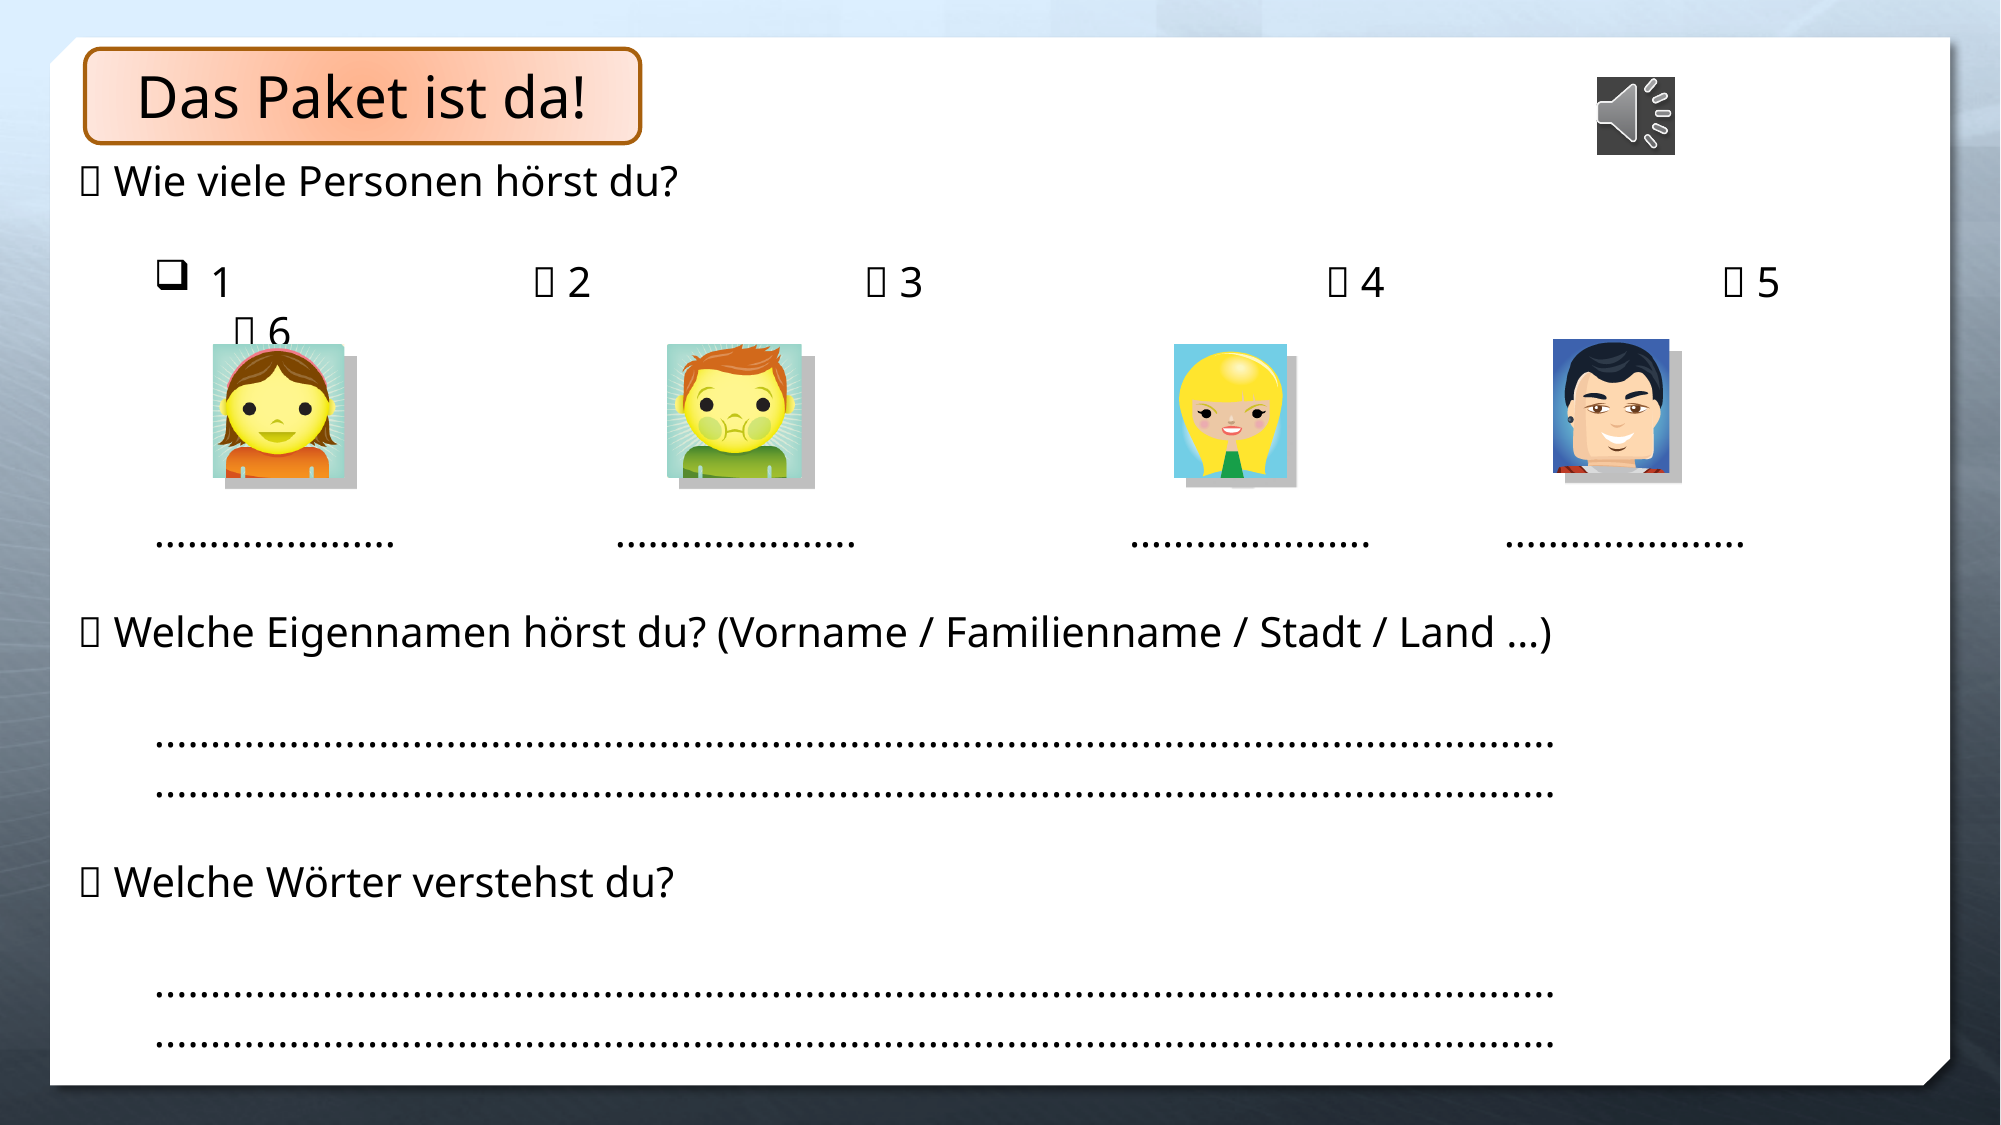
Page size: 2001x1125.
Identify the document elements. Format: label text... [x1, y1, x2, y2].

picture [212, 343, 345, 479]
picture [1595, 75, 1677, 157]
picture [1552, 338, 1670, 473]
text_box [82, 46, 643, 146]
text_box  Wie viele Personen hörst du? 1  2  3  4  5  6 …………………. …………………. …………………. ………………….  Welche Eigennamen hörst du? (Vorname / Familienname / Stadt / Land …) ............................................................................................................................. .............................................................................................................................  Welche Wörter verstehst du? ............................................................................................................................. ............................................................................................................................. [0, 147, 2000, 1114]
picture [666, 343, 803, 479]
text_box Das Paket ist da! [119, 53, 605, 138]
picture [1173, 343, 1288, 479]
